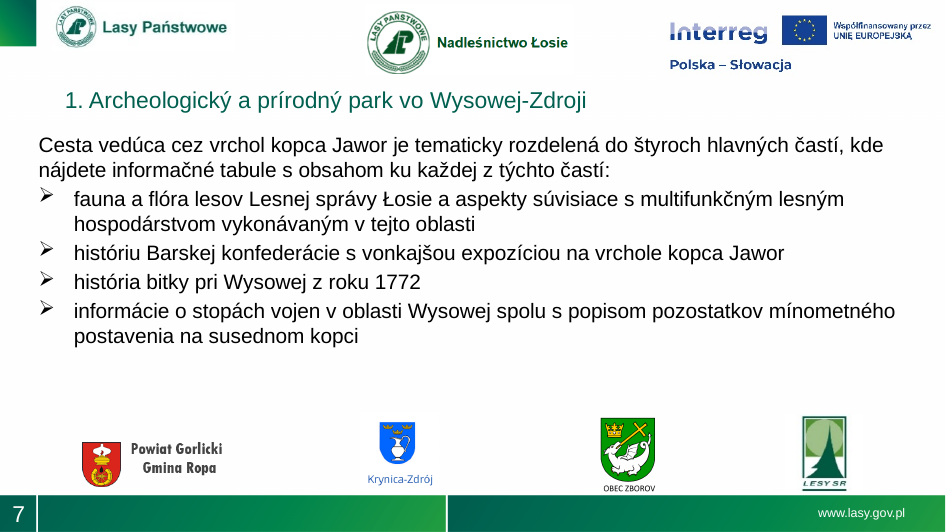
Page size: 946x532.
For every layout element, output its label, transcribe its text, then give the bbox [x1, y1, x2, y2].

list Cesta vedúca cez vrchol kopca Jawor je tematicky rozdelená do štyroch hlavných častí, kde nájdete informačné tabule s obsahom ku každej z týchto častí: fauna a flóra lesov Lesnej správy Łosie a aspekty súvisiace s multifunkčným lesným hospodárstvom vykonávaným v tejto oblasti históriu Barskej konfederácie s vonkajšou expozíciou na vrchole kopca Jawor história bitky pri Wysowej z roku 1772 informácie o stopách vojen v oblasti Wysowej spolu s popisom pozostatkov mínometného postavenia na susednom kopci [23, 123, 934, 410]
picture [0, 0, 946, 532]
text_box 1. Archeologický a prírodný park vo Wysowej-Zdroji [49, 77, 656, 121]
